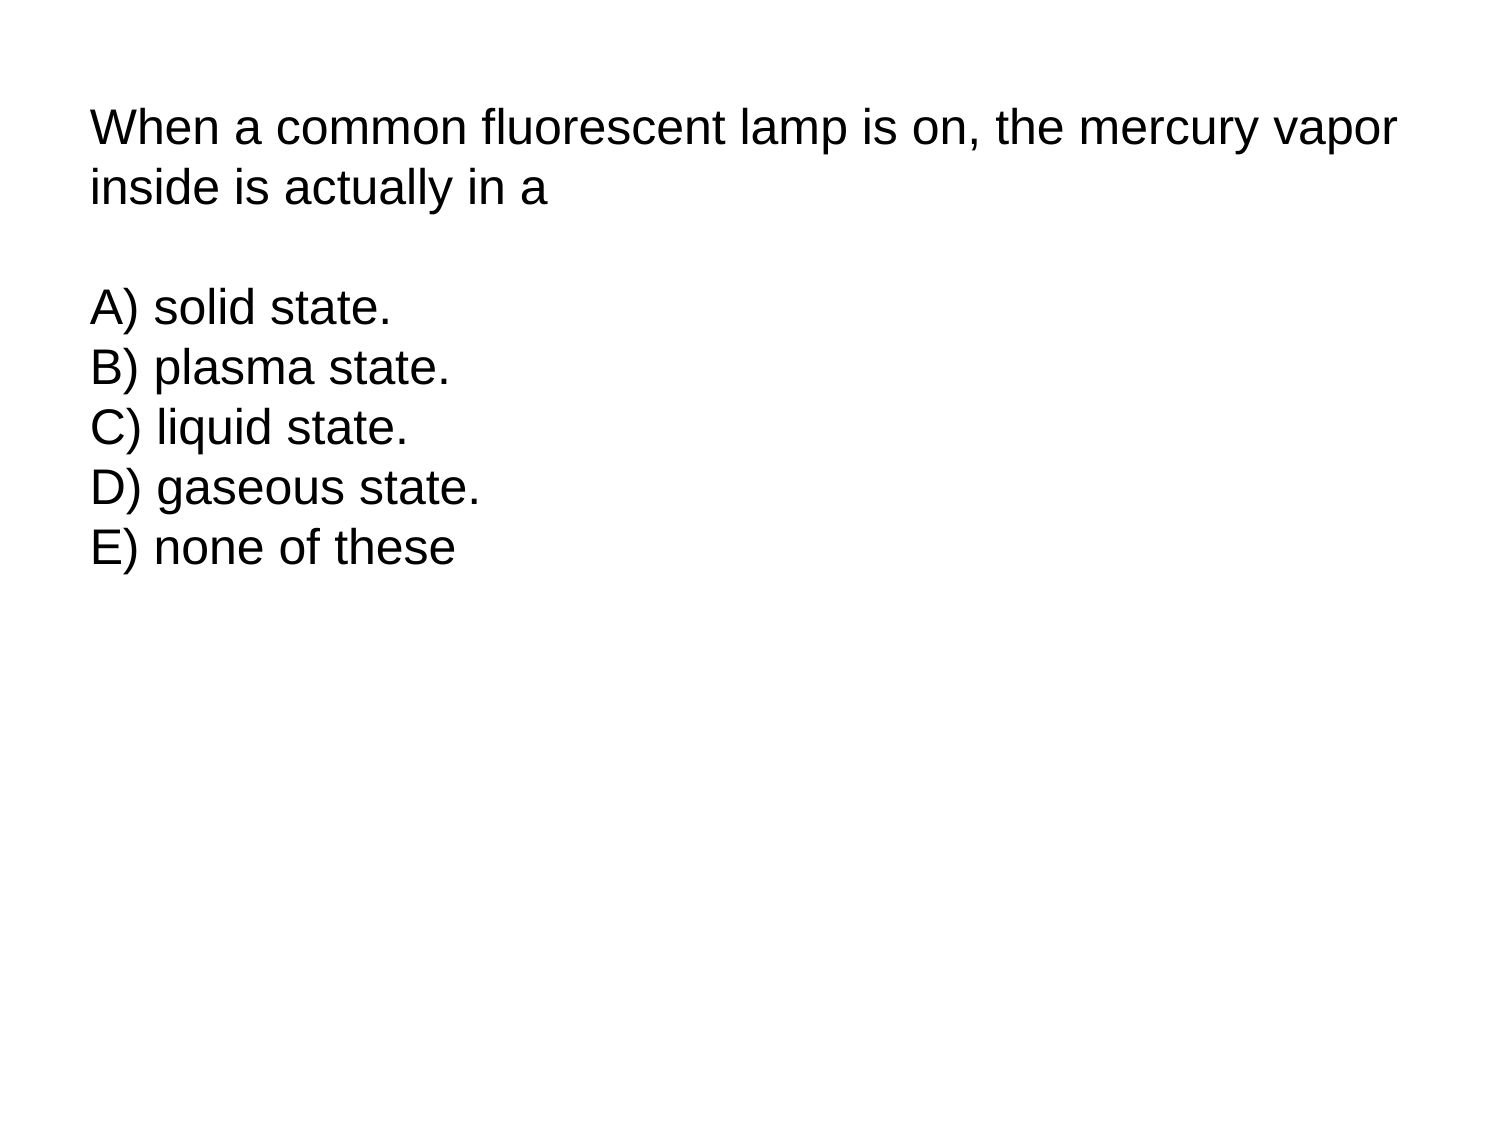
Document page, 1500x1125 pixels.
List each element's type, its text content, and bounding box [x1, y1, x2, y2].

text_box When a common fluorescent lamp is on, the mercury vapor inside is actually in a A) solid state. B) plasma state. C) liquid state. D) gaseous state. E) none of these [74, 87, 1425, 582]
